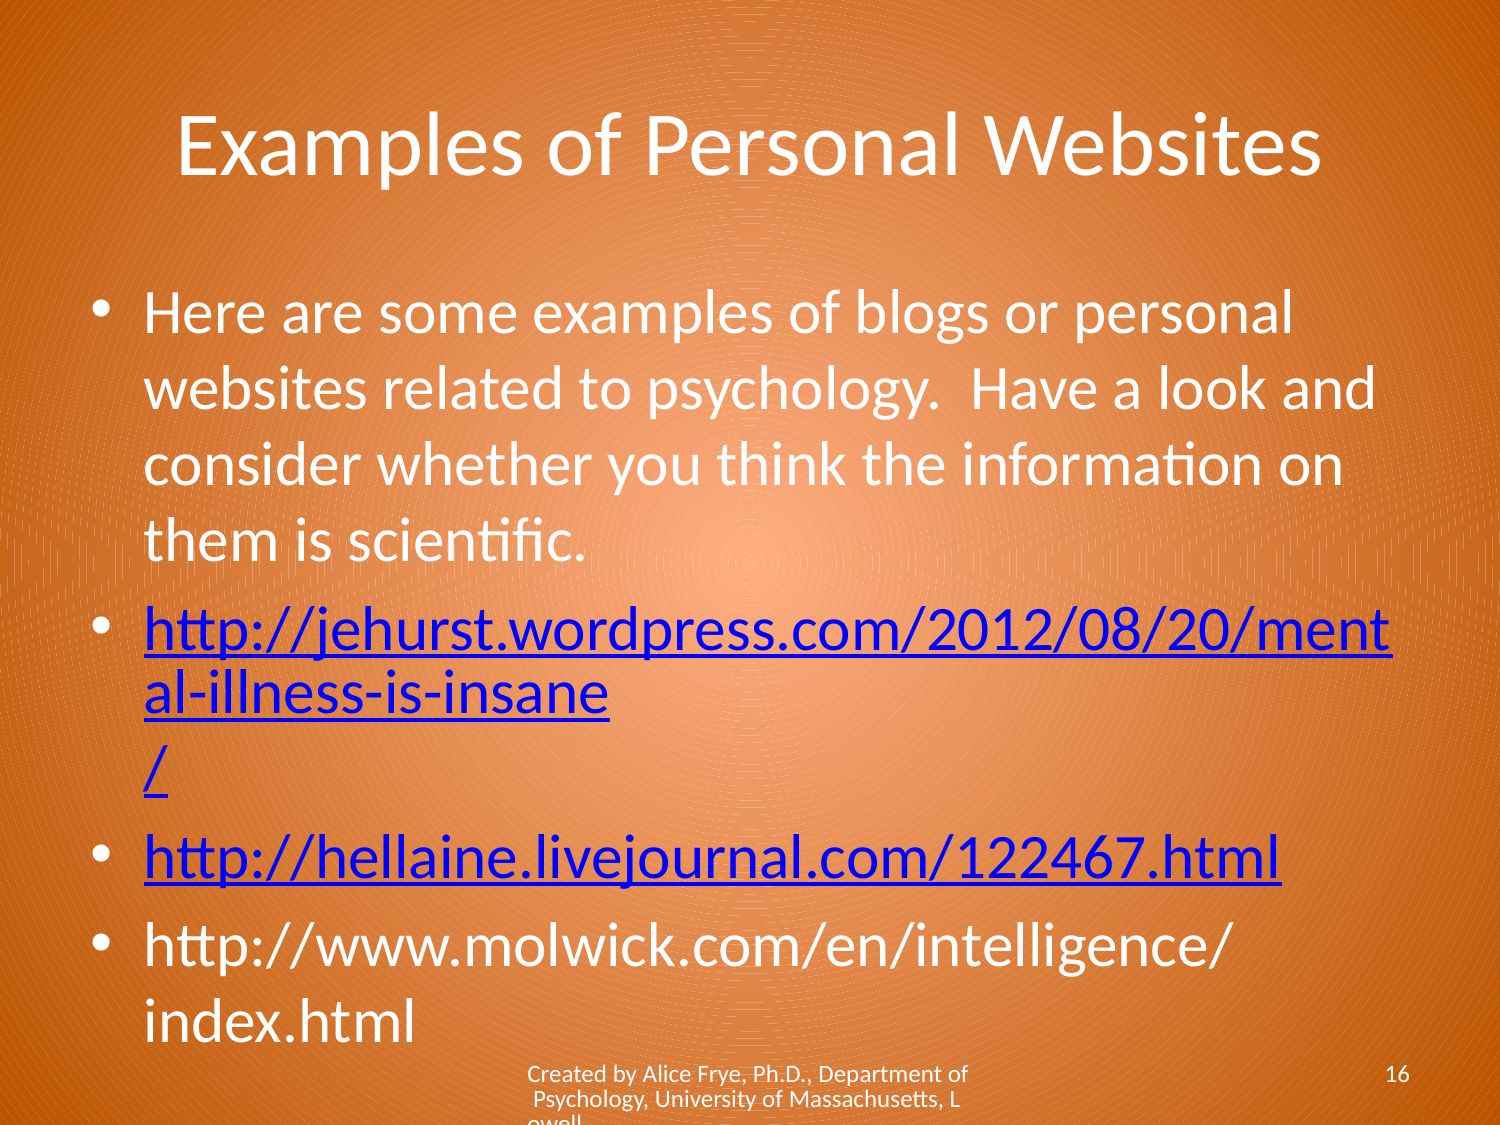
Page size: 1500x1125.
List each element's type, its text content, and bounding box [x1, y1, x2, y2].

slide_number 16 [1074, 1042, 1425, 1103]
title Examples of Personal Websites [75, 45, 1425, 233]
list Here are some examples of blogs or personal websites related to psychology. Have a look and consider whether you think the information on them is scientific. http://jehurst.wordpress.com/2012/08/20/mental-illness-is-insane/ http://hellaine.livejournal.com/122467.html http://www.molwick.com/en/intelligence/index.html [75, 262, 1425, 1005]
footer Created by Alice Frye, Ph.D., Department of Psychology, University of Massachusetts, Lowell [512, 1042, 988, 1103]
